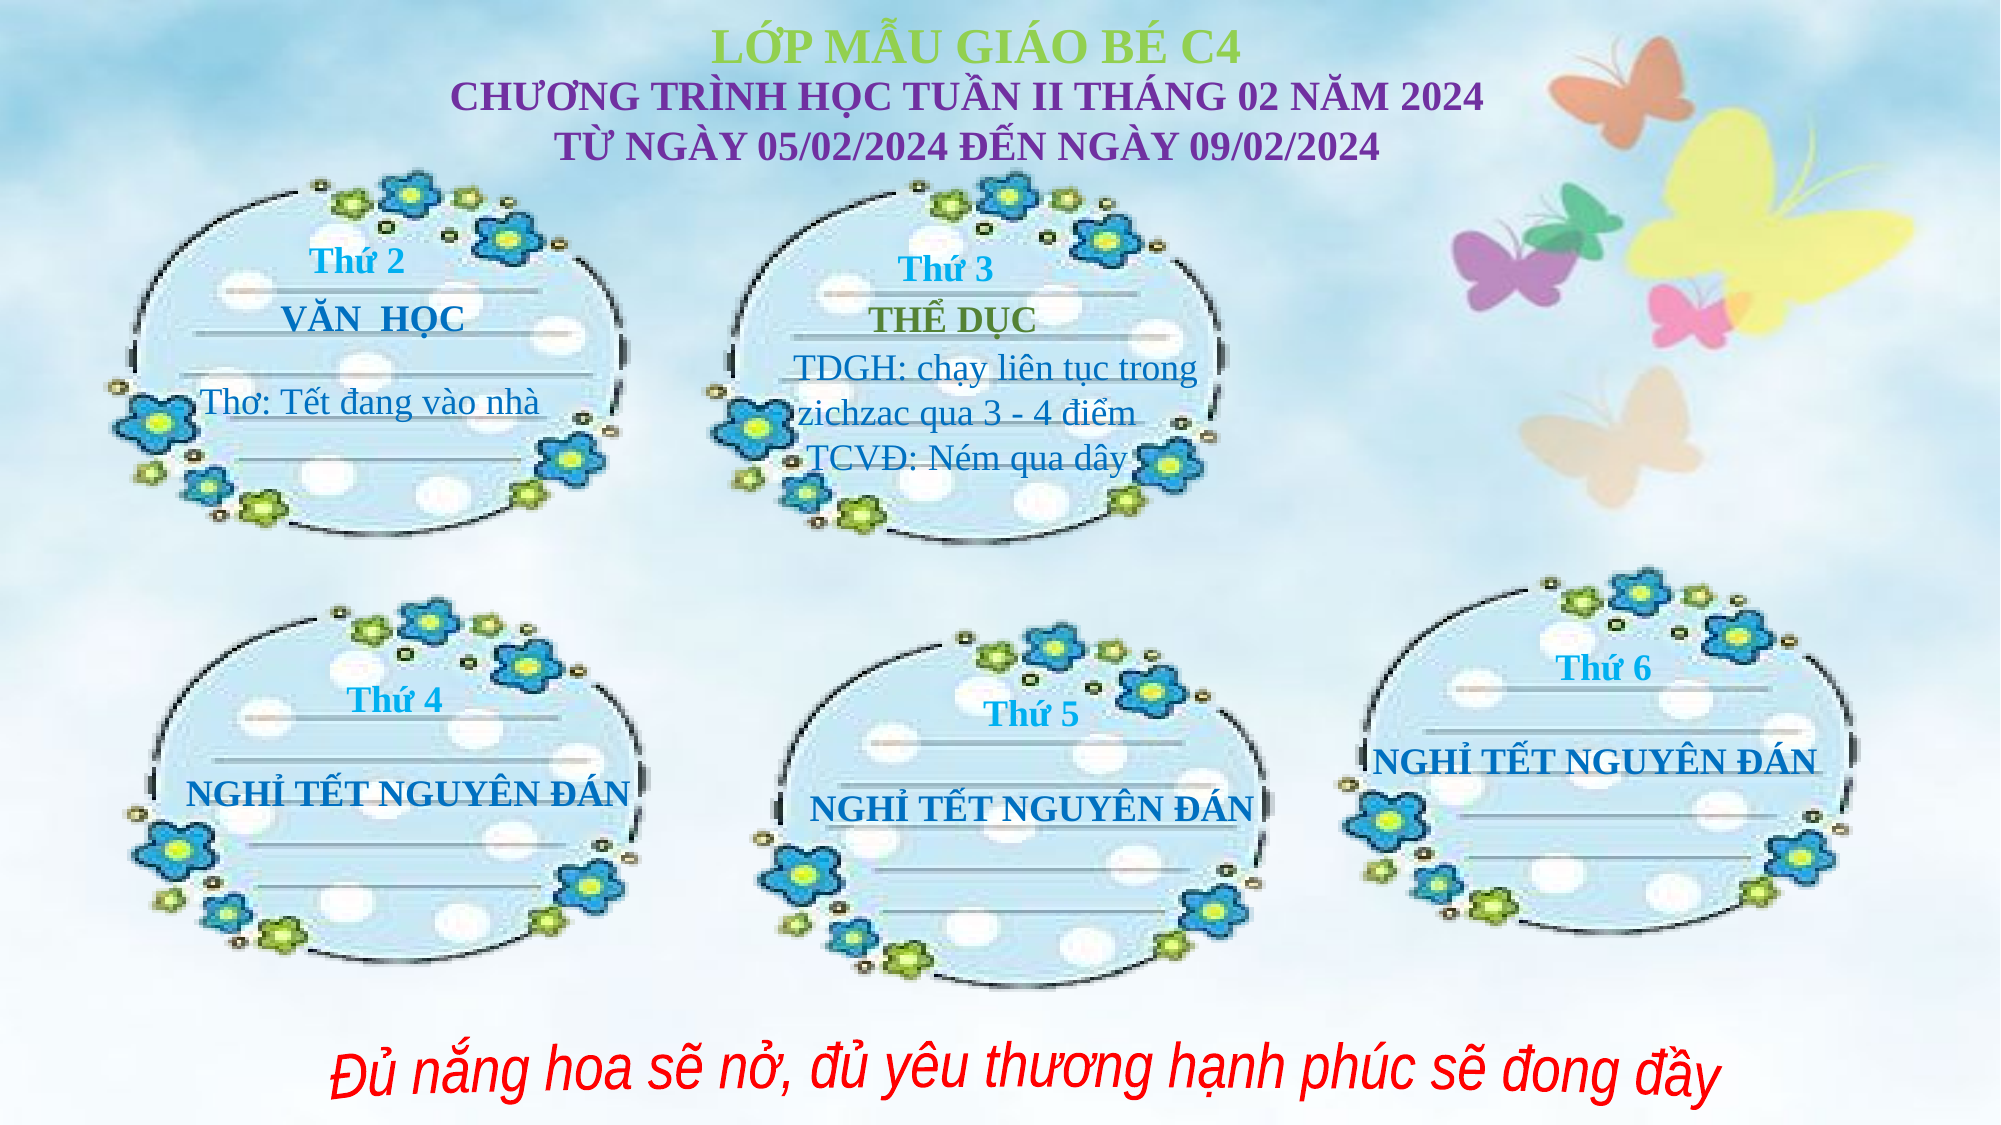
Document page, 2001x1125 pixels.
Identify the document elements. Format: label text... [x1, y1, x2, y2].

picture [0, 0, 2001, 1125]
text_box CHƯƠNG TRÌNH HỌC TUẦN II THÁNG 02 NĂM 2024 TỪ NGÀY 05/02/2024 ĐẾN NGÀY 09/02/2024 [336, 61, 1598, 237]
text_box LỚP MẪU GIÁO BÉ C4 [562, 6, 1391, 81]
